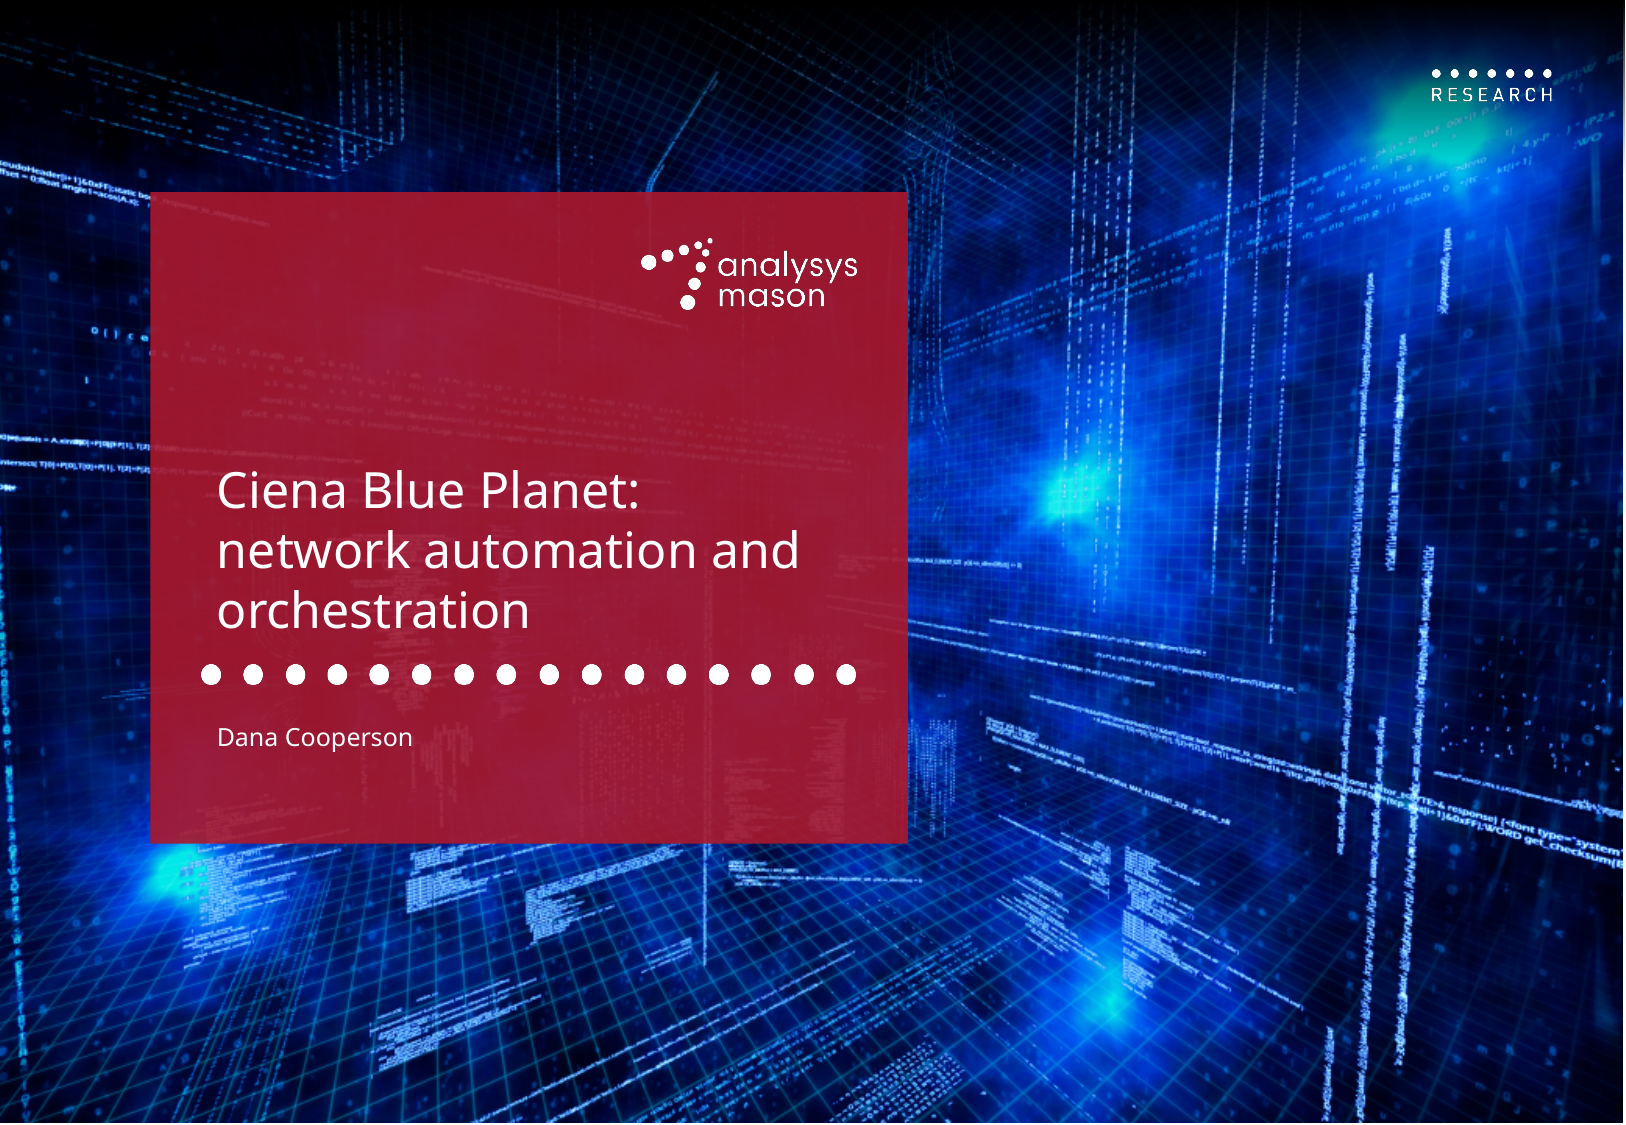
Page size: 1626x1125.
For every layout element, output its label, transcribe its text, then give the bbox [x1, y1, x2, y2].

list Dana Cooperson [201, 714, 856, 763]
list Ciena Blue Planet: network automation and orchestration [201, 338, 856, 647]
picture [0, 33, 1623, 1123]
